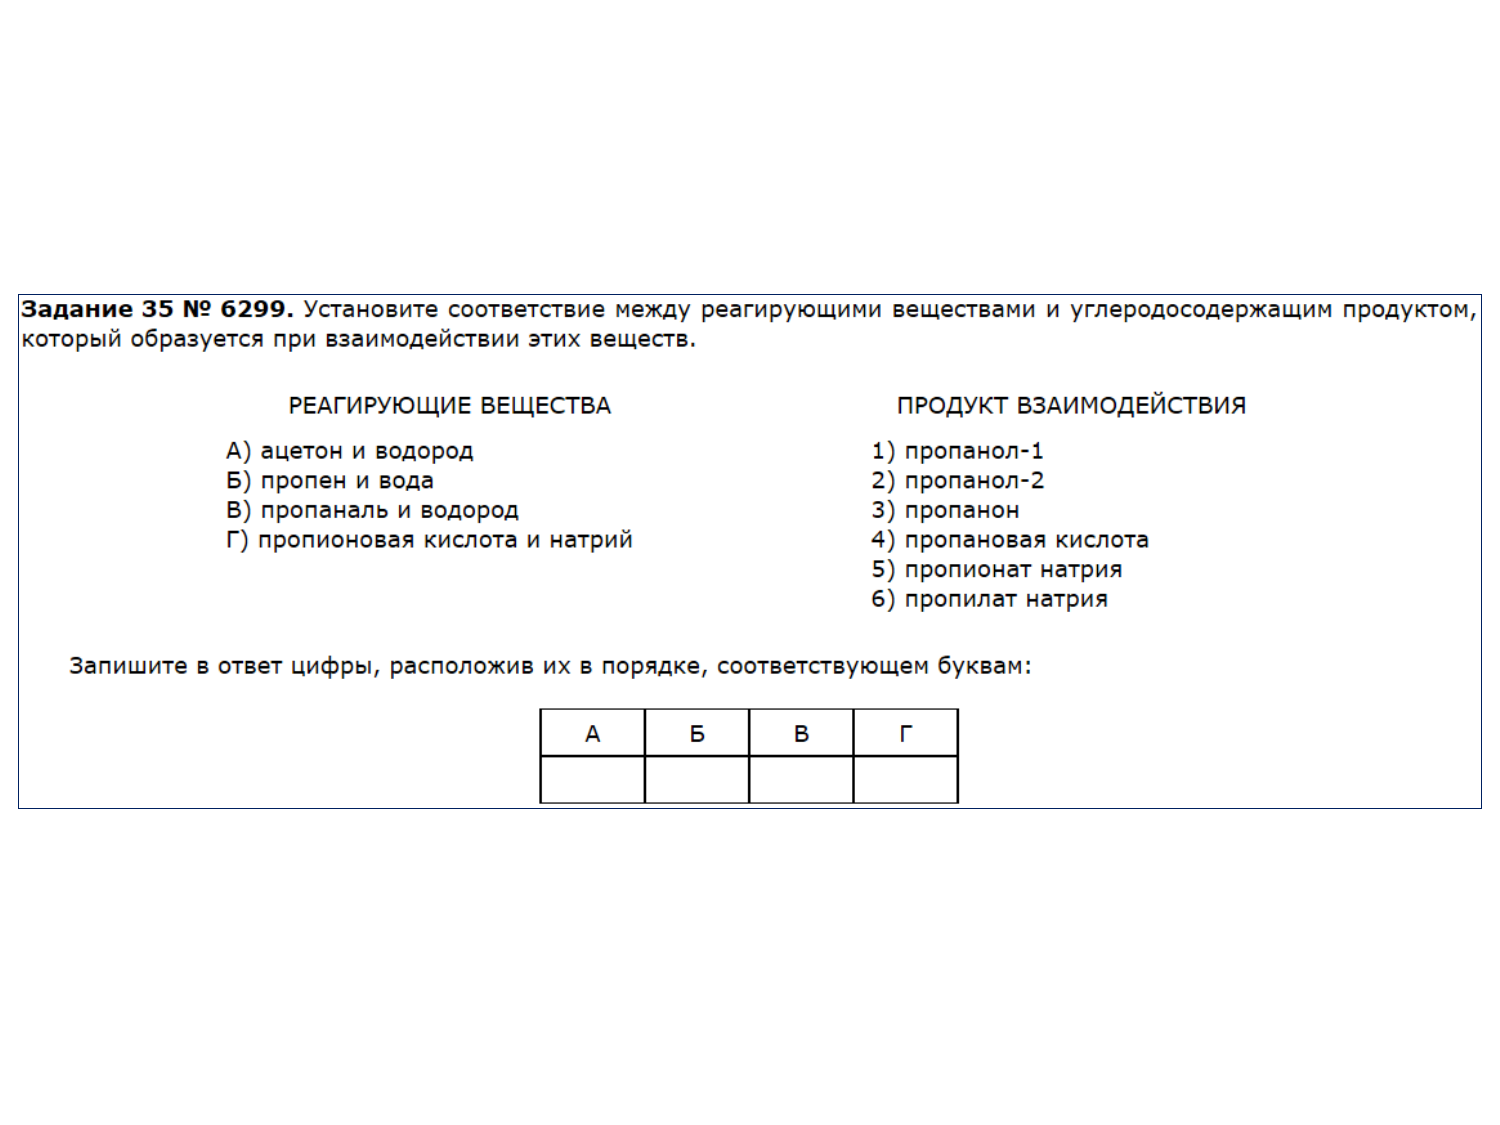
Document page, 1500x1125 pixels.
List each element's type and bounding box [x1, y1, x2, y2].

picture [18, 294, 1482, 809]
